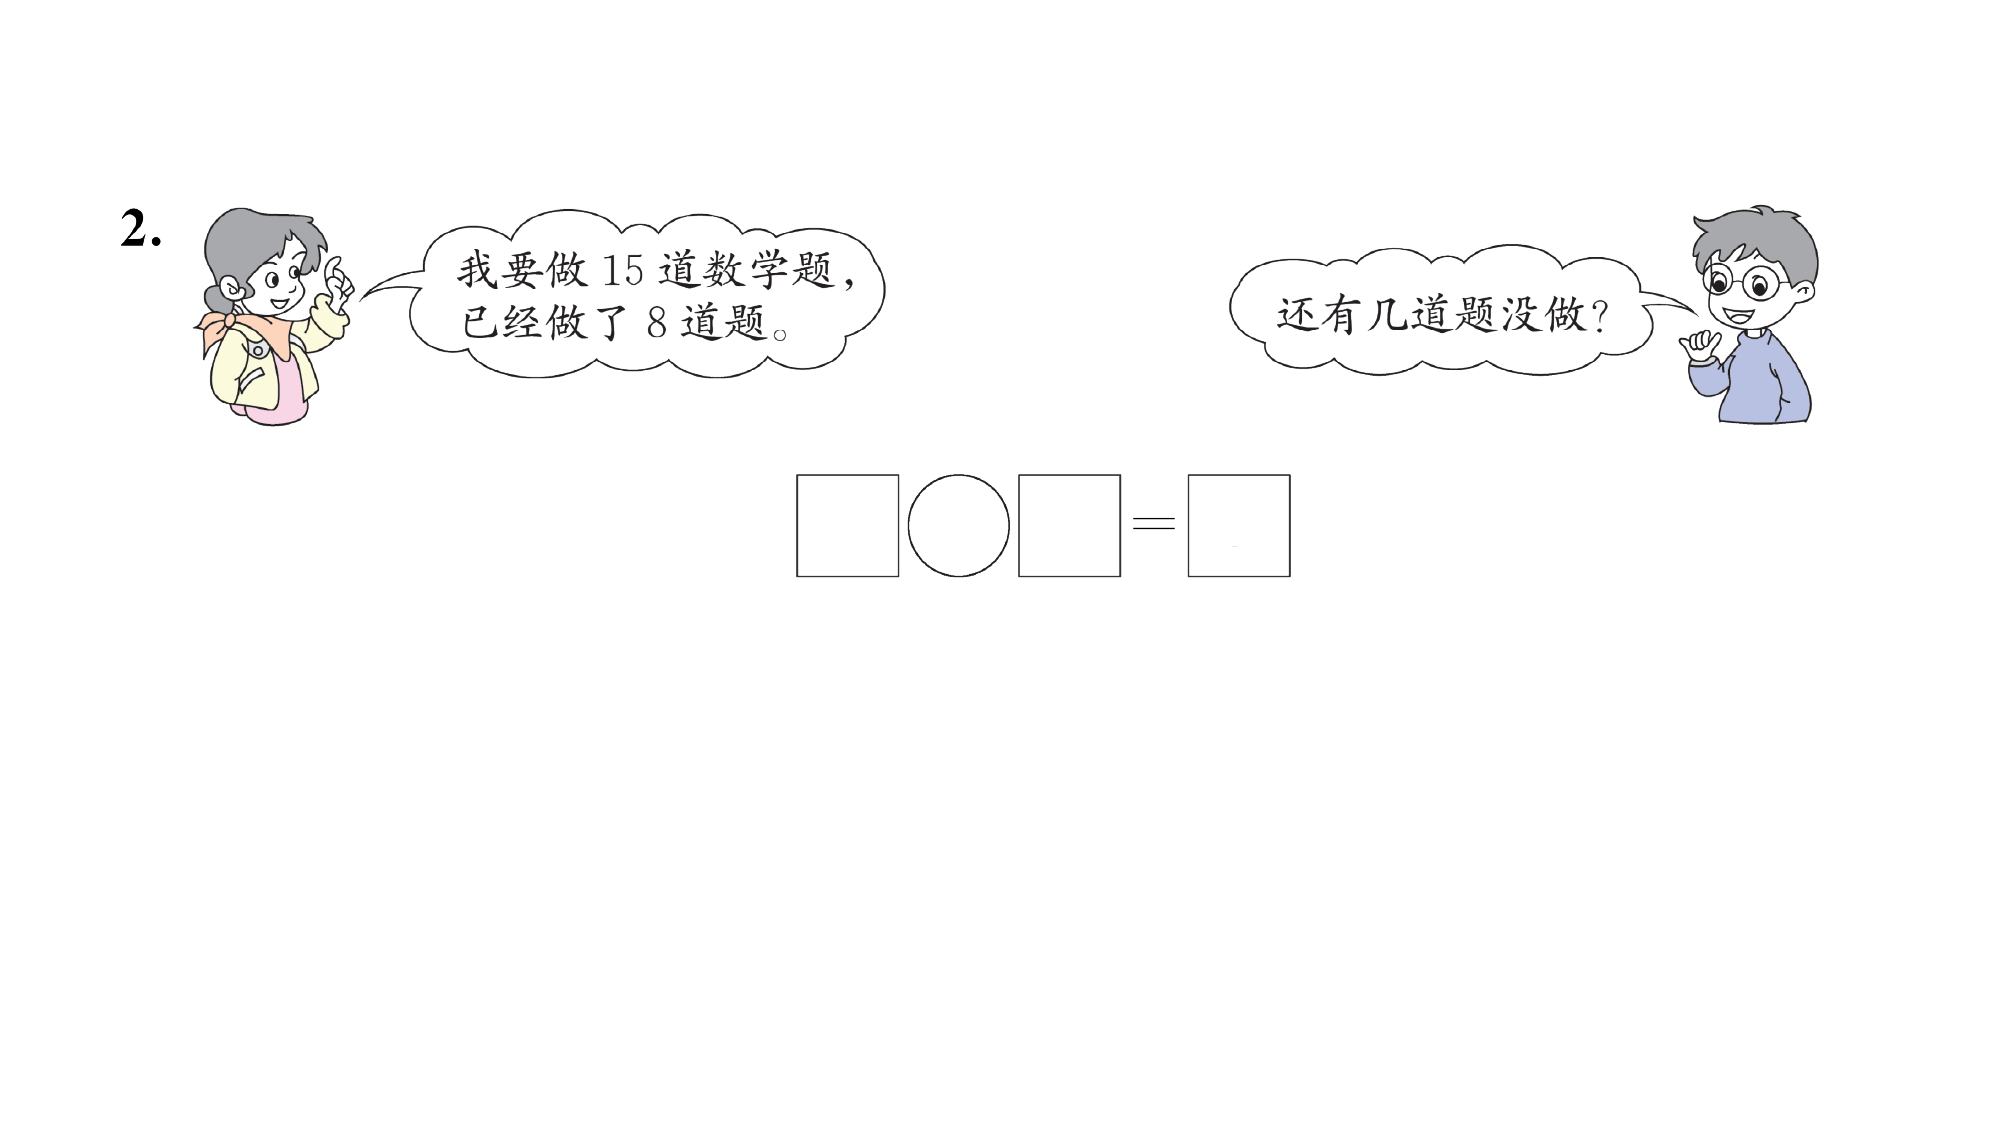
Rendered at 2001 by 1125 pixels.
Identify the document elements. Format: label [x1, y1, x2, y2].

picture [118, 177, 2000, 618]
